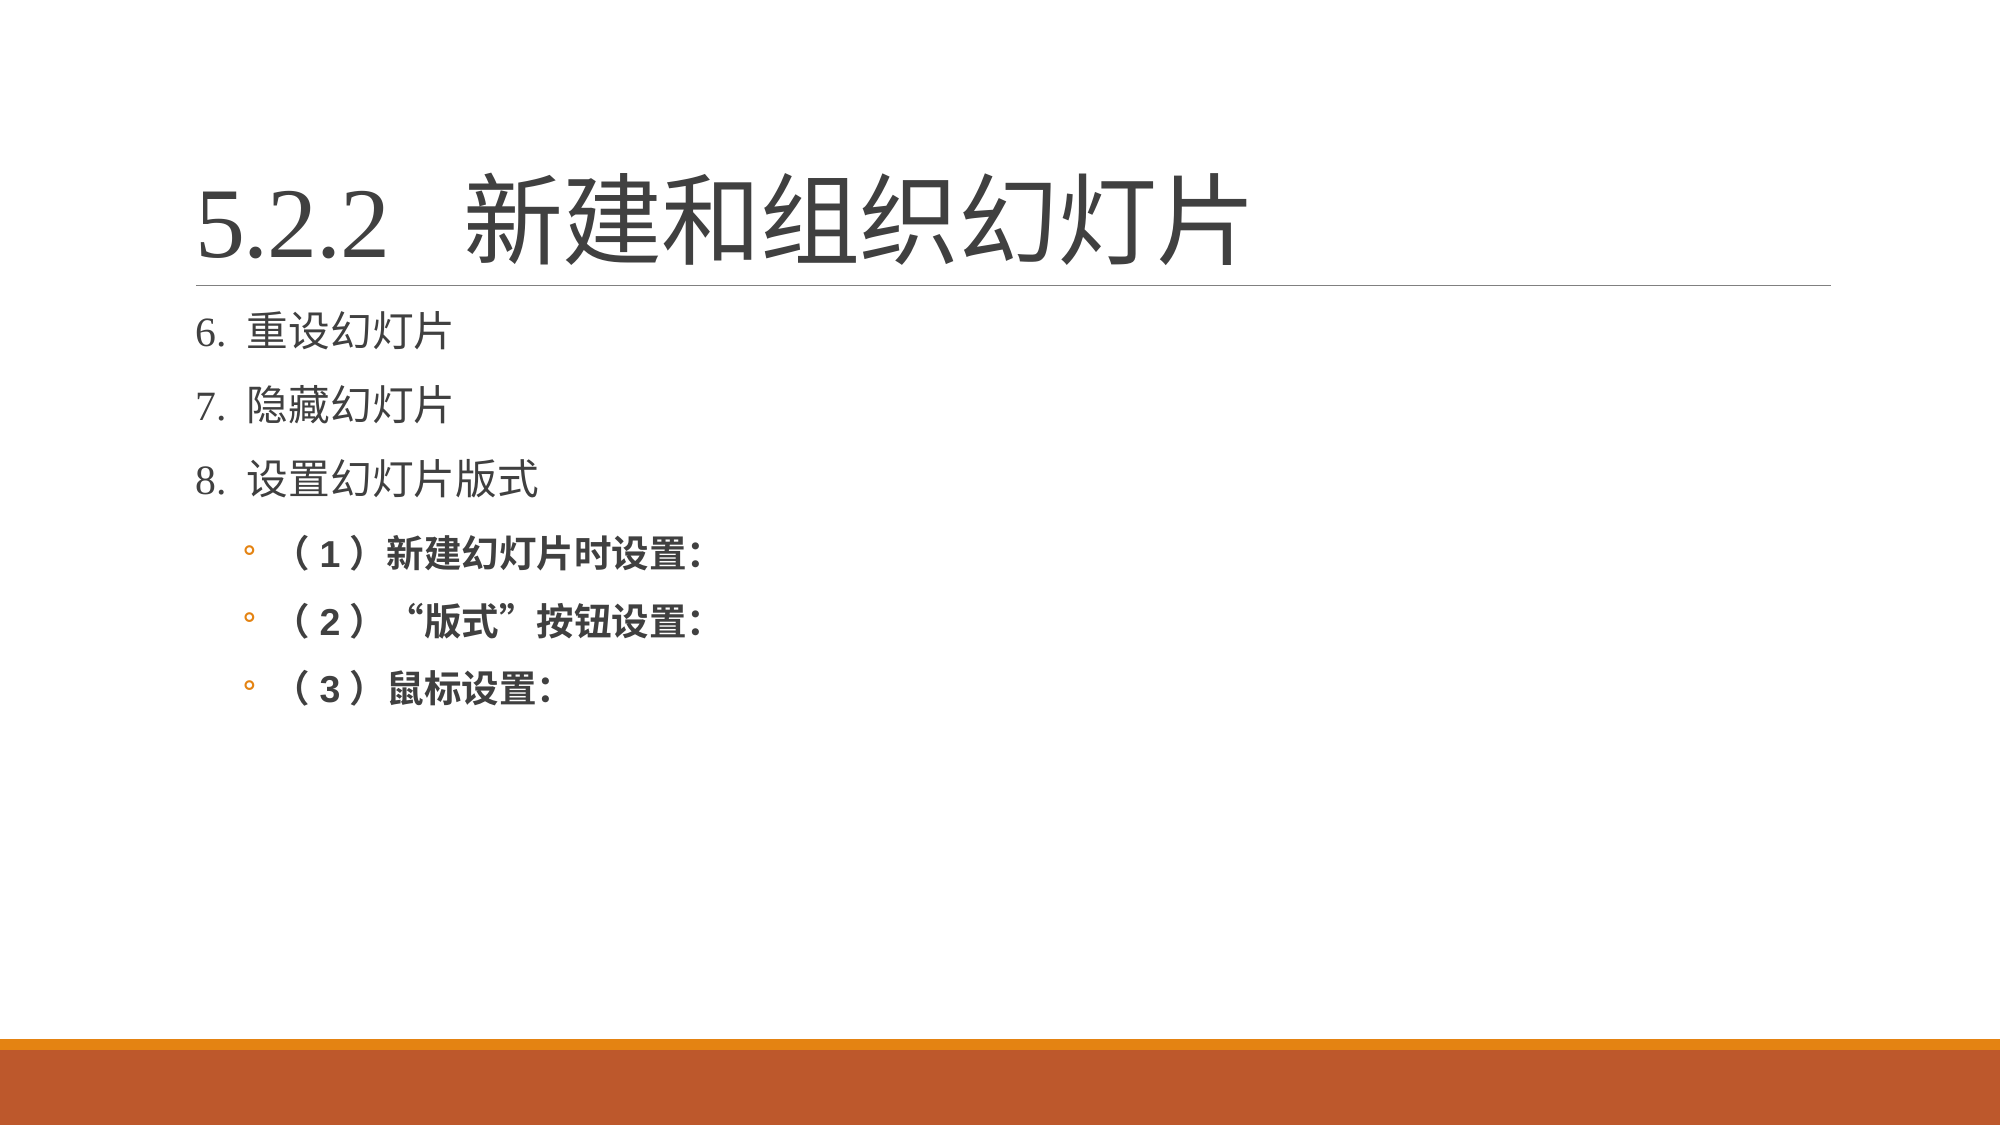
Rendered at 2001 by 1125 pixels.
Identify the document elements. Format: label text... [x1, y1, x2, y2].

title 5.2.2 新建和组织幻灯片 [180, 47, 1830, 285]
list 6. 重设幻灯片 7. 隐藏幻灯片 8. 设置幻灯片版式 （1）新建幻灯片时设置： （2）“版式”按钮设置： （3）鼠标设置： [180, 302, 1830, 963]
